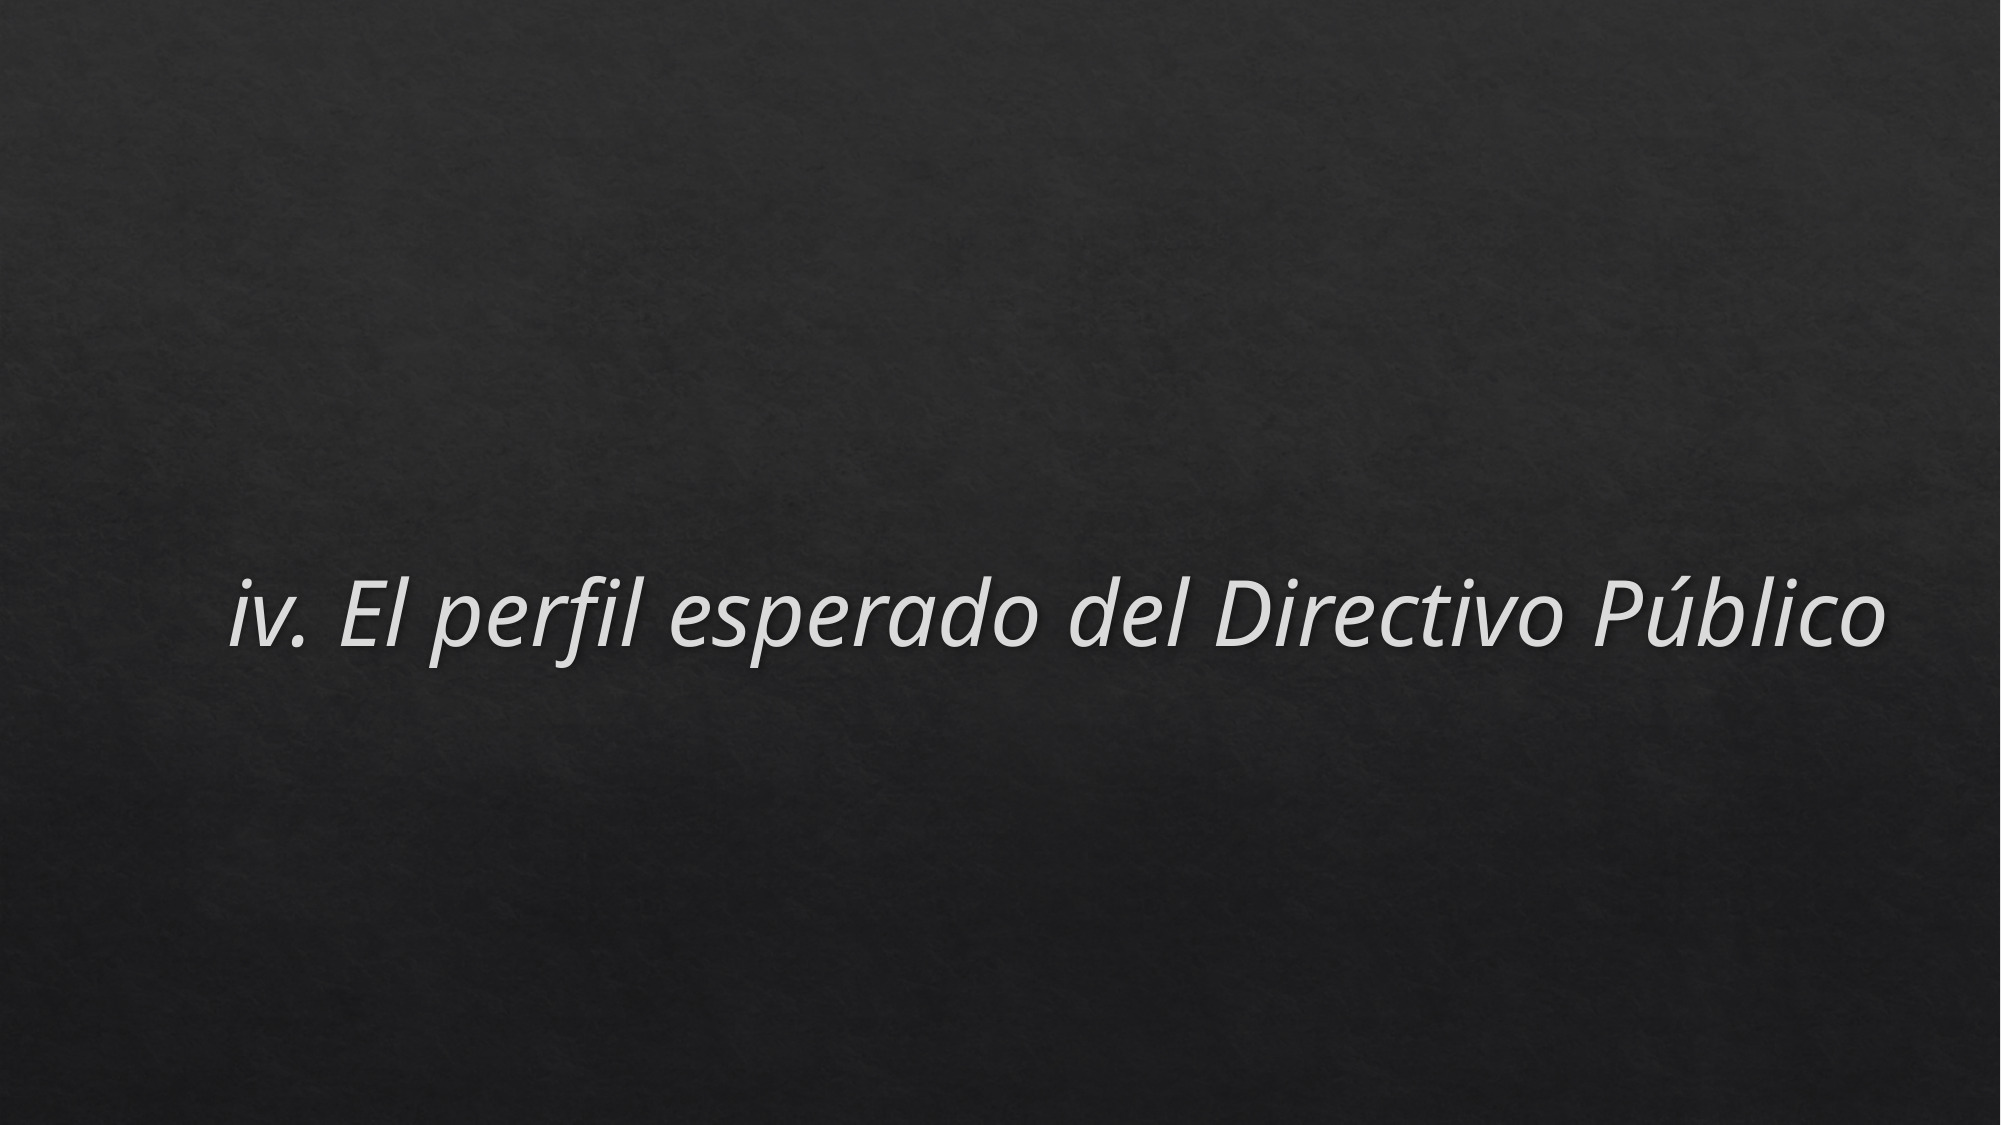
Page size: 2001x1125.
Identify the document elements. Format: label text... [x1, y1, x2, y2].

title iv. El perfil esperado del Directivo Público [210, 530, 1909, 690]
